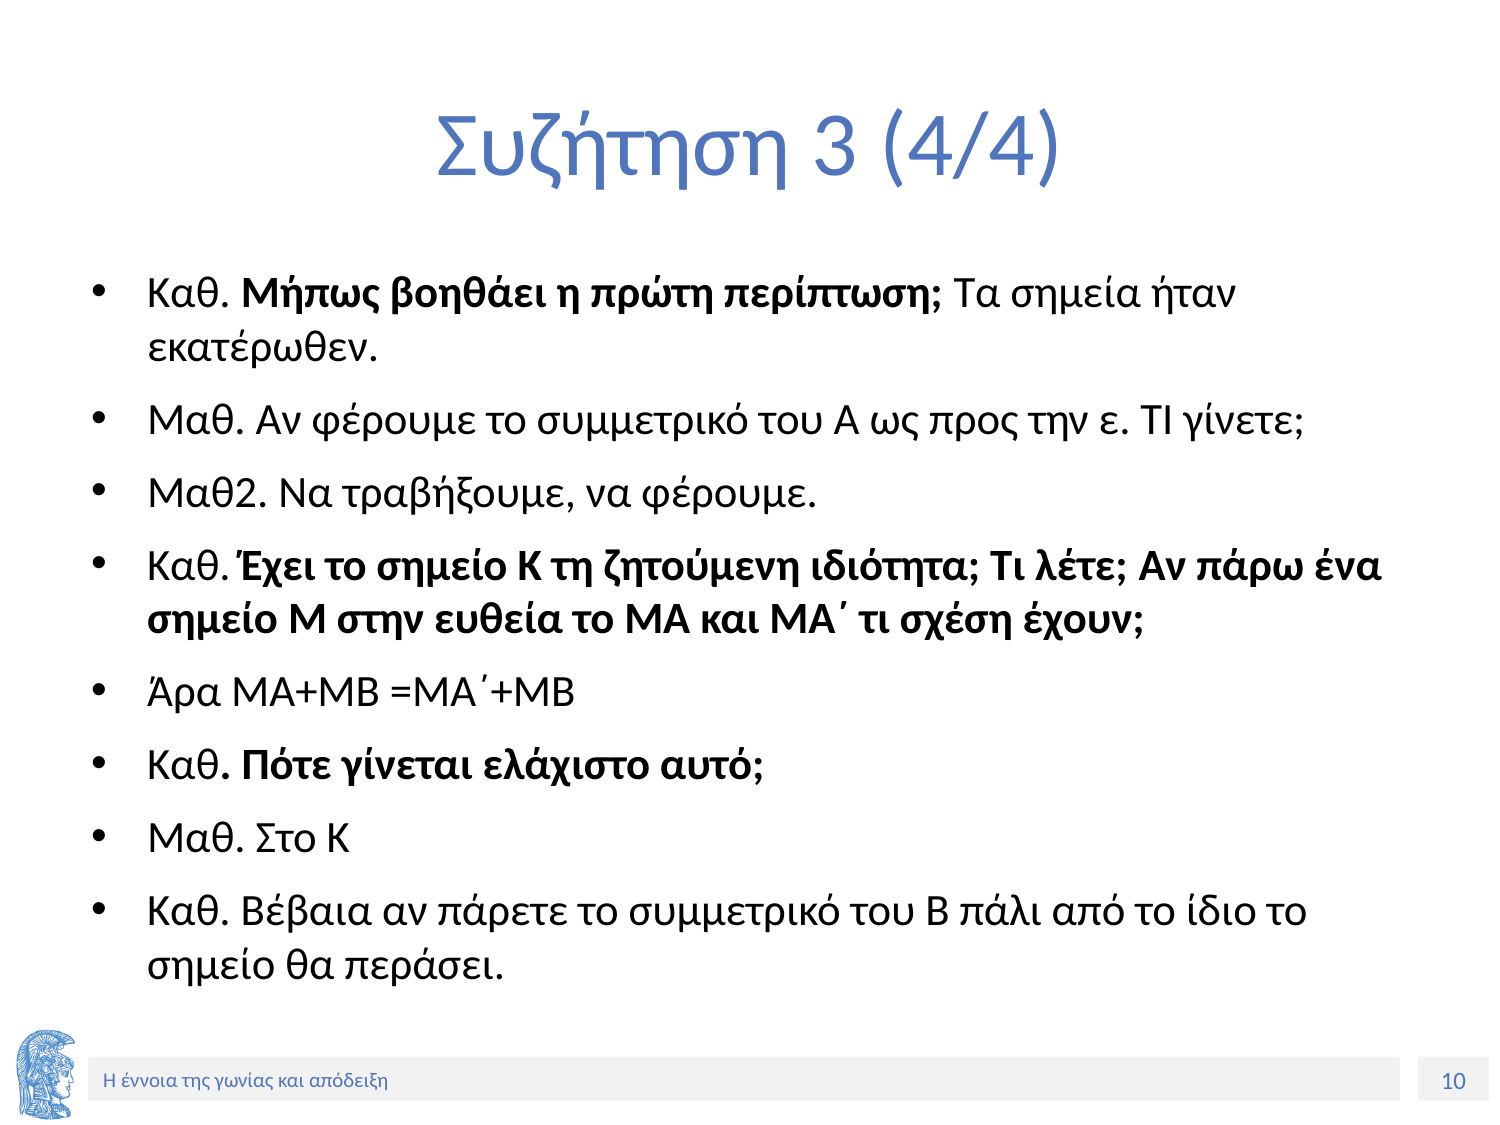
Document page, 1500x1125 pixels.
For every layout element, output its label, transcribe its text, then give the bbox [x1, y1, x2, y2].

list Καθ. Μήπως βοηθάει η πρώτη περίπτωση; Τα σημεία ήταν εκατέρωθεν. Μαθ. Αν φέρουμε το συμμετρικό του Α ως προς την ε. ΤΙ γίνετε; Μαθ2. Να τραβήξουμε, να φέρουμε. Καθ. Έχει το σημείο Κ τη ζητούμενη ιδιότητα; Τι λέτε; Αν πάρω ένα σημείο Μ στην ευθεία το ΜΑ και ΜΑ΄ τι σχέση έχουν; Άρα ΜΑ+ΜΒ =ΜΑ΄+ΜΒ Καθ. Πότε γίνεται ελάχιστο αυτό; Μαθ. Στο Κ Καθ. Βέβαια αν πάρετε το συμμετρικό του Β πάλι από το ίδιο το σημείο θα περάσει. [76, 255, 1427, 998]
title Συζήτηση 3 (4/4) [75, 45, 1425, 233]
picture [9, 1026, 81, 1120]
